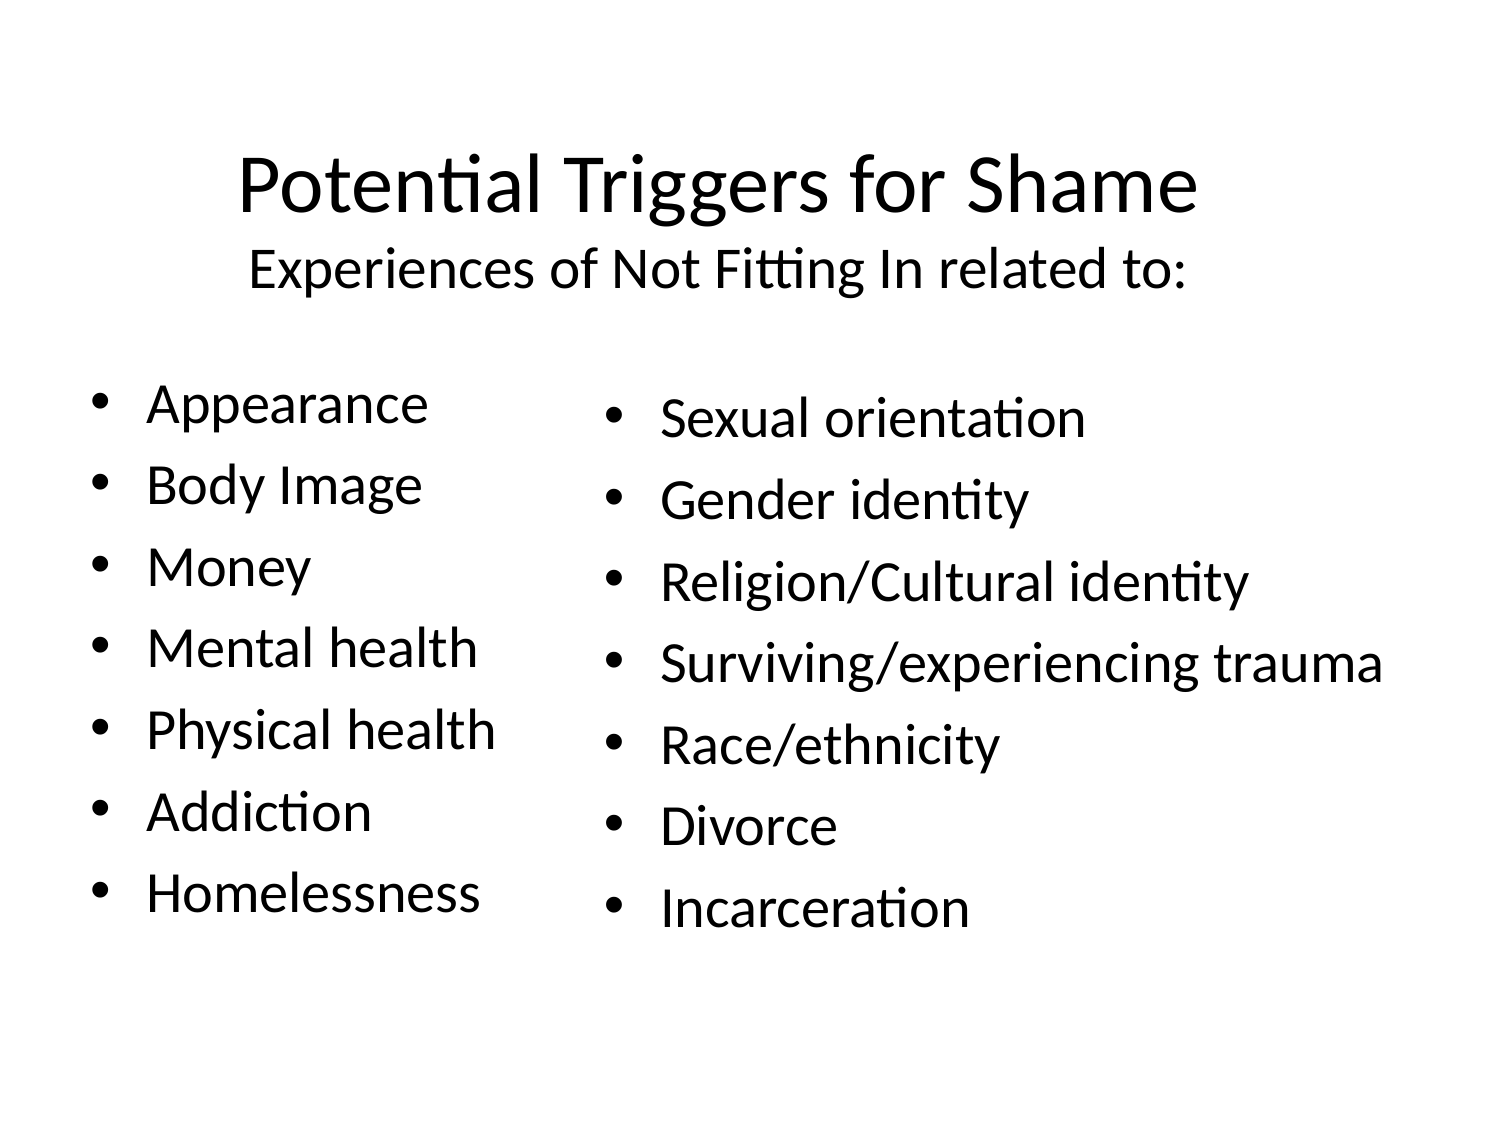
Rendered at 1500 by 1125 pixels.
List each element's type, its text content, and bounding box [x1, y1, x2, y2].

text_box [802, 421, 1435, 430]
list Sexual orientation Gender identity Religion/Cultural identity Surviving/experiencing trauma Race/ethnicity Divorce Incarceration [588, 372, 1500, 1026]
list Appearance Body Image Money Mental health Physical health Addiction Homelessness [75, 357, 738, 1099]
title Potential Triggers for Shame Experiences of Not Fitting In related to: [43, 120, 1394, 309]
